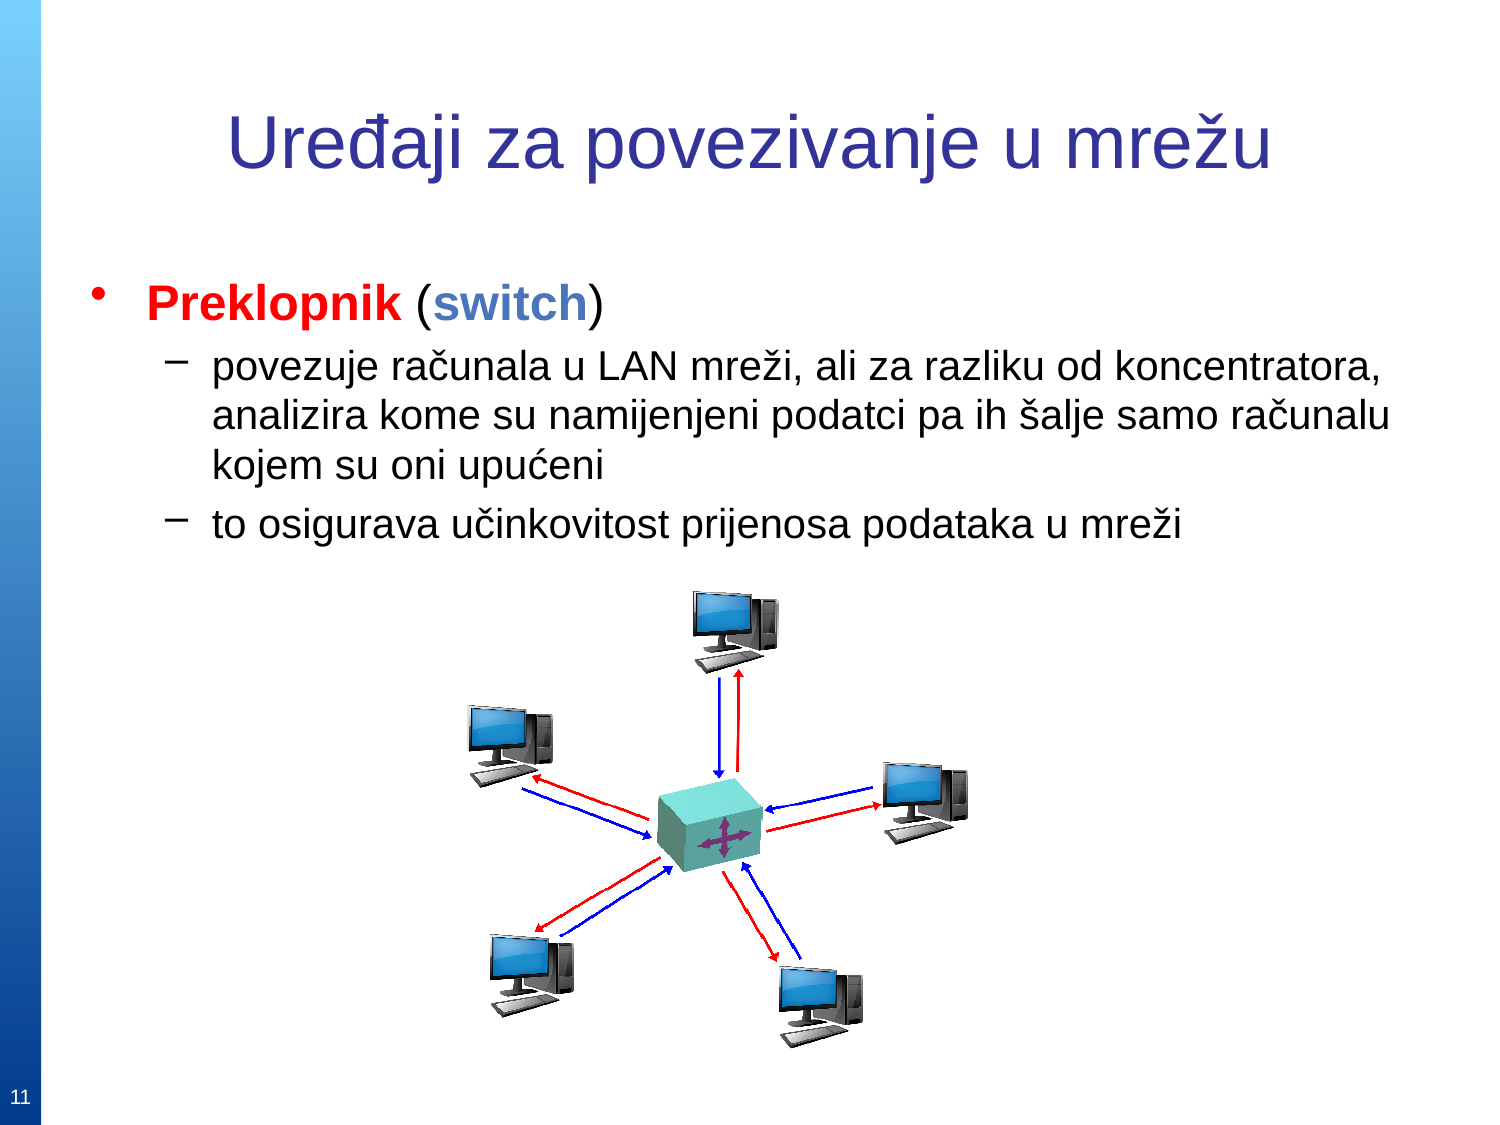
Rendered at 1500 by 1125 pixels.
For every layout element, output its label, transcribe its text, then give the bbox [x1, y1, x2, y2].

title Uređaji za povezivanje u mrežu [74, 44, 1426, 233]
picture [407, 550, 1010, 1104]
list Preklopnik (switch) povezuje računala u LAN mreži, ali za razliku od koncentratora, analizira kome su namijenjeni podatci pa ih šalje samo računalu kojem su oni upućeni to osigurava učinkovitost prijenosa podataka u mreži [75, 262, 1425, 1005]
